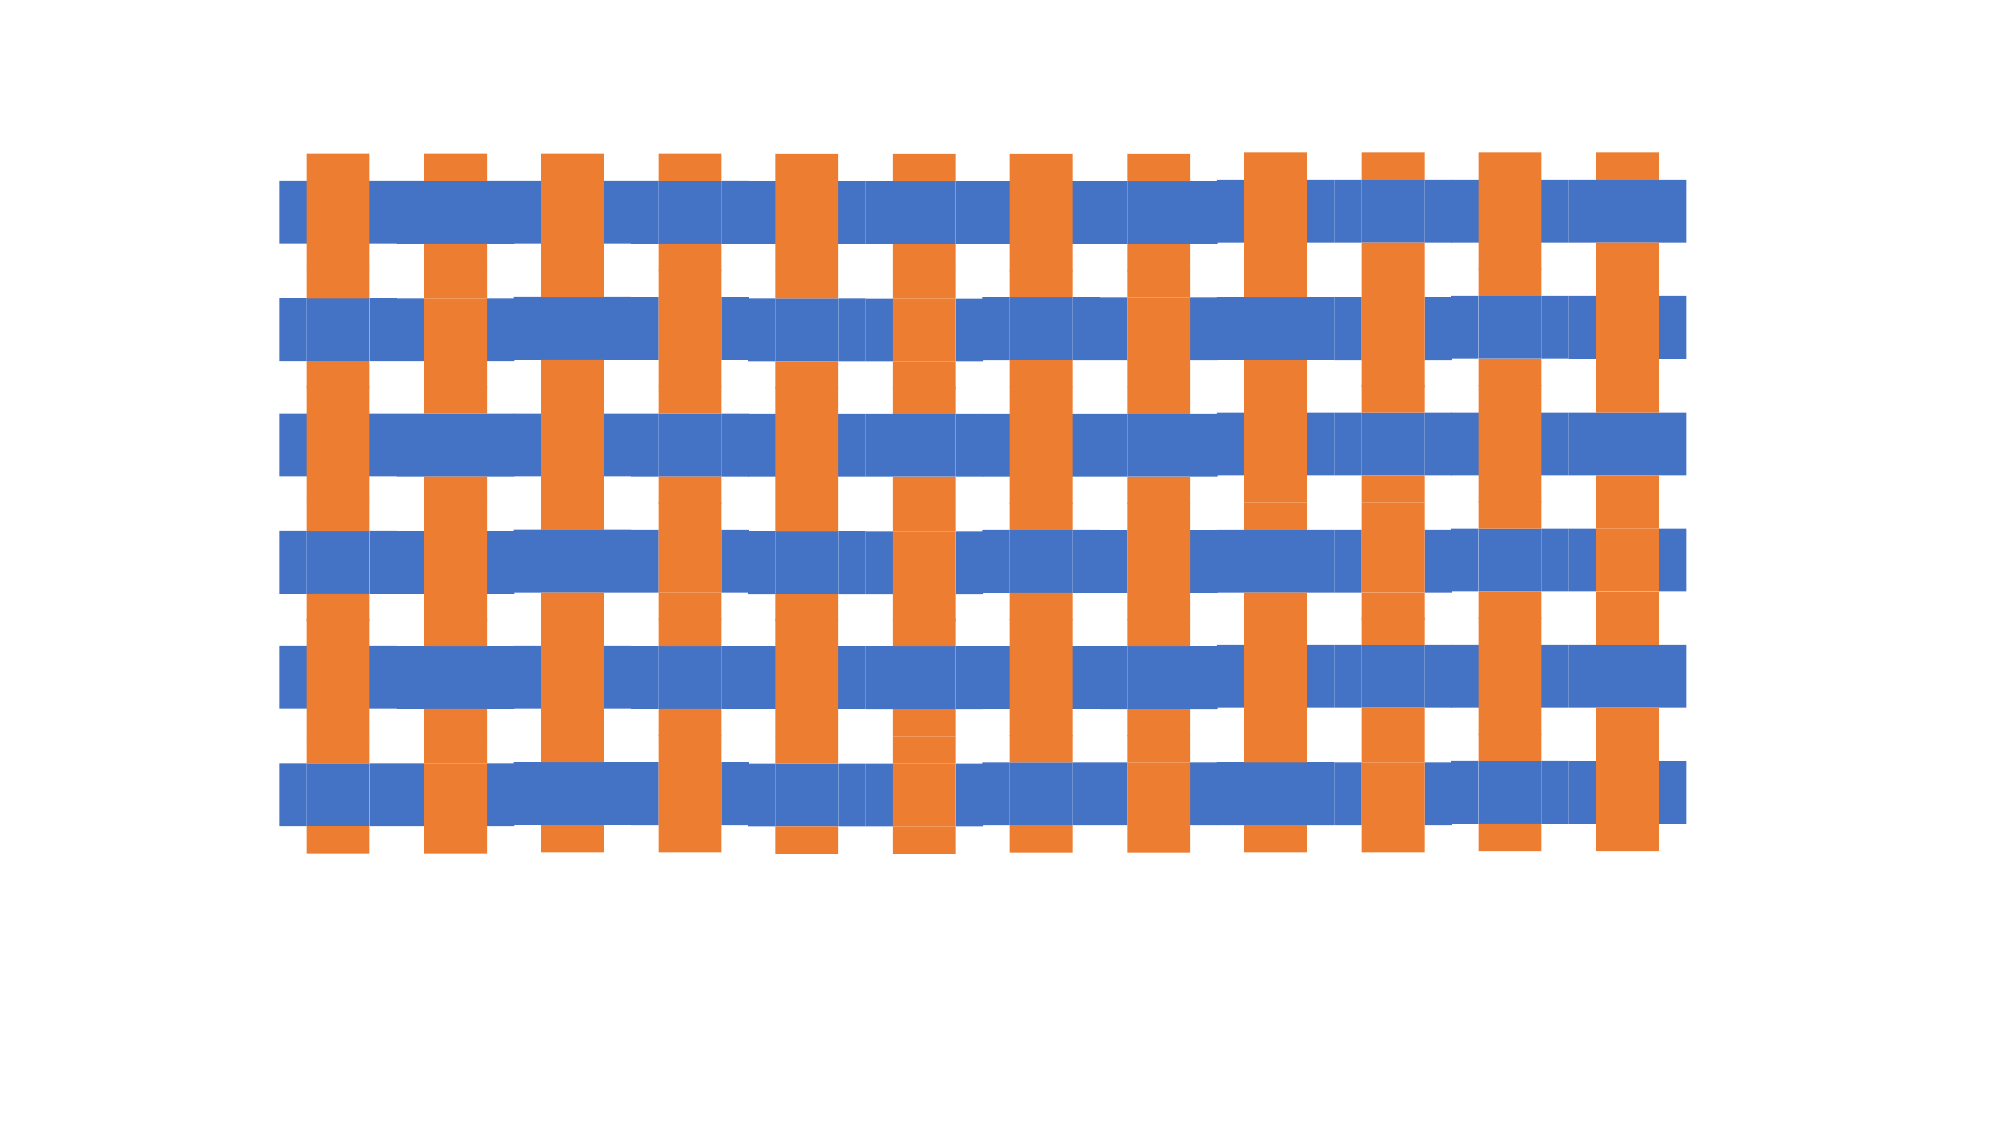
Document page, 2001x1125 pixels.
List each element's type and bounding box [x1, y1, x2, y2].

text_box [279, 152, 1687, 854]
